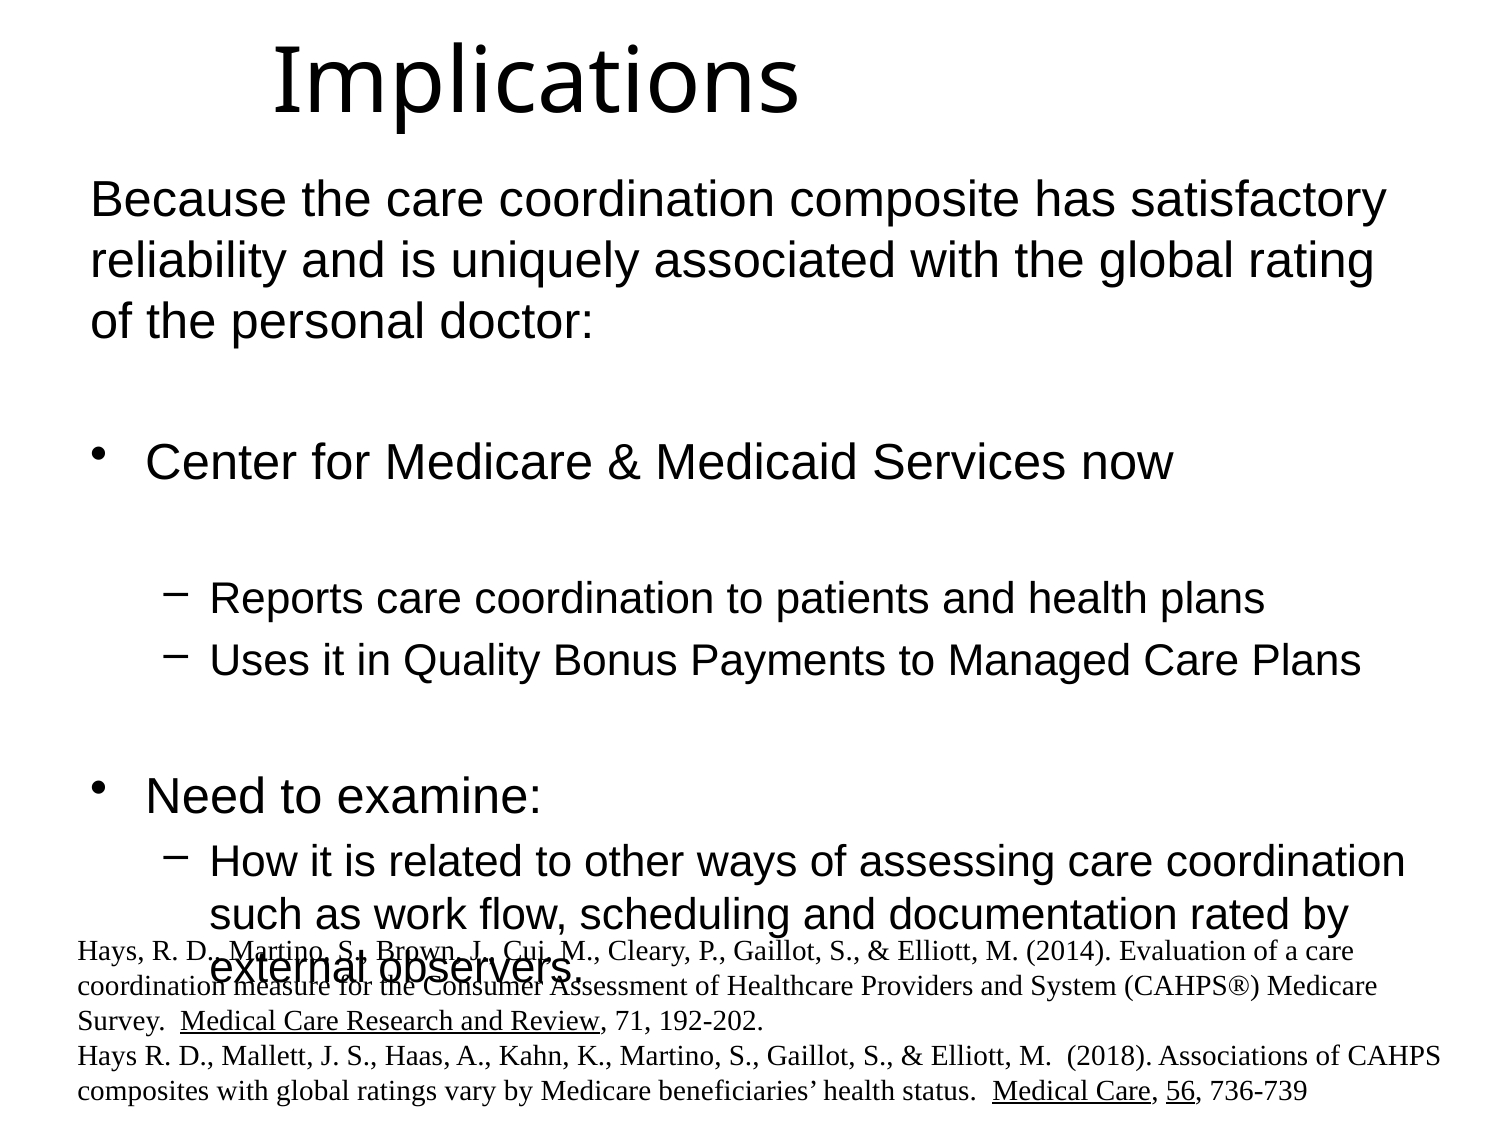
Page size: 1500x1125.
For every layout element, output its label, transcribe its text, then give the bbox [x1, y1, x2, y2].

text_box Hays, R. D., Martino, S., Brown, J., Cui, M., Cleary, P., Gaillot, S., & Elliott, M. (2014). Evaluation of a care coordination measure for the Consumer Assessment of Healthcare Providers and System (CAHPS®) Medicare Survey. Medical Care Research and Review, 71, 192-202. Hays R. D., Mallett, J. S., Haas, A., Kahn, K., Martino, S., Gaillot, S., & Elliott, M. (2018). Associations of CAHPS composites with global ratings vary by Medicare beneficiaries’ health status. Medical Care, 56, 736-739 [62, 923, 1463, 1125]
list Because the care coordination composite has satisfactory reliability and is uniquely associated with the global rating of the personal doctor: Center for Medicare & Medicaid Services now Reports care coordination to patients and health plans Uses it in Quality Bonus Payments to Managed Care Plans Need to examine: How it is related to other ways of assessing care coordination such as work flow, scheduling and documentation rated by external observers. [74, 87, 1426, 923]
title Implications [74, 4, 1426, 87]
